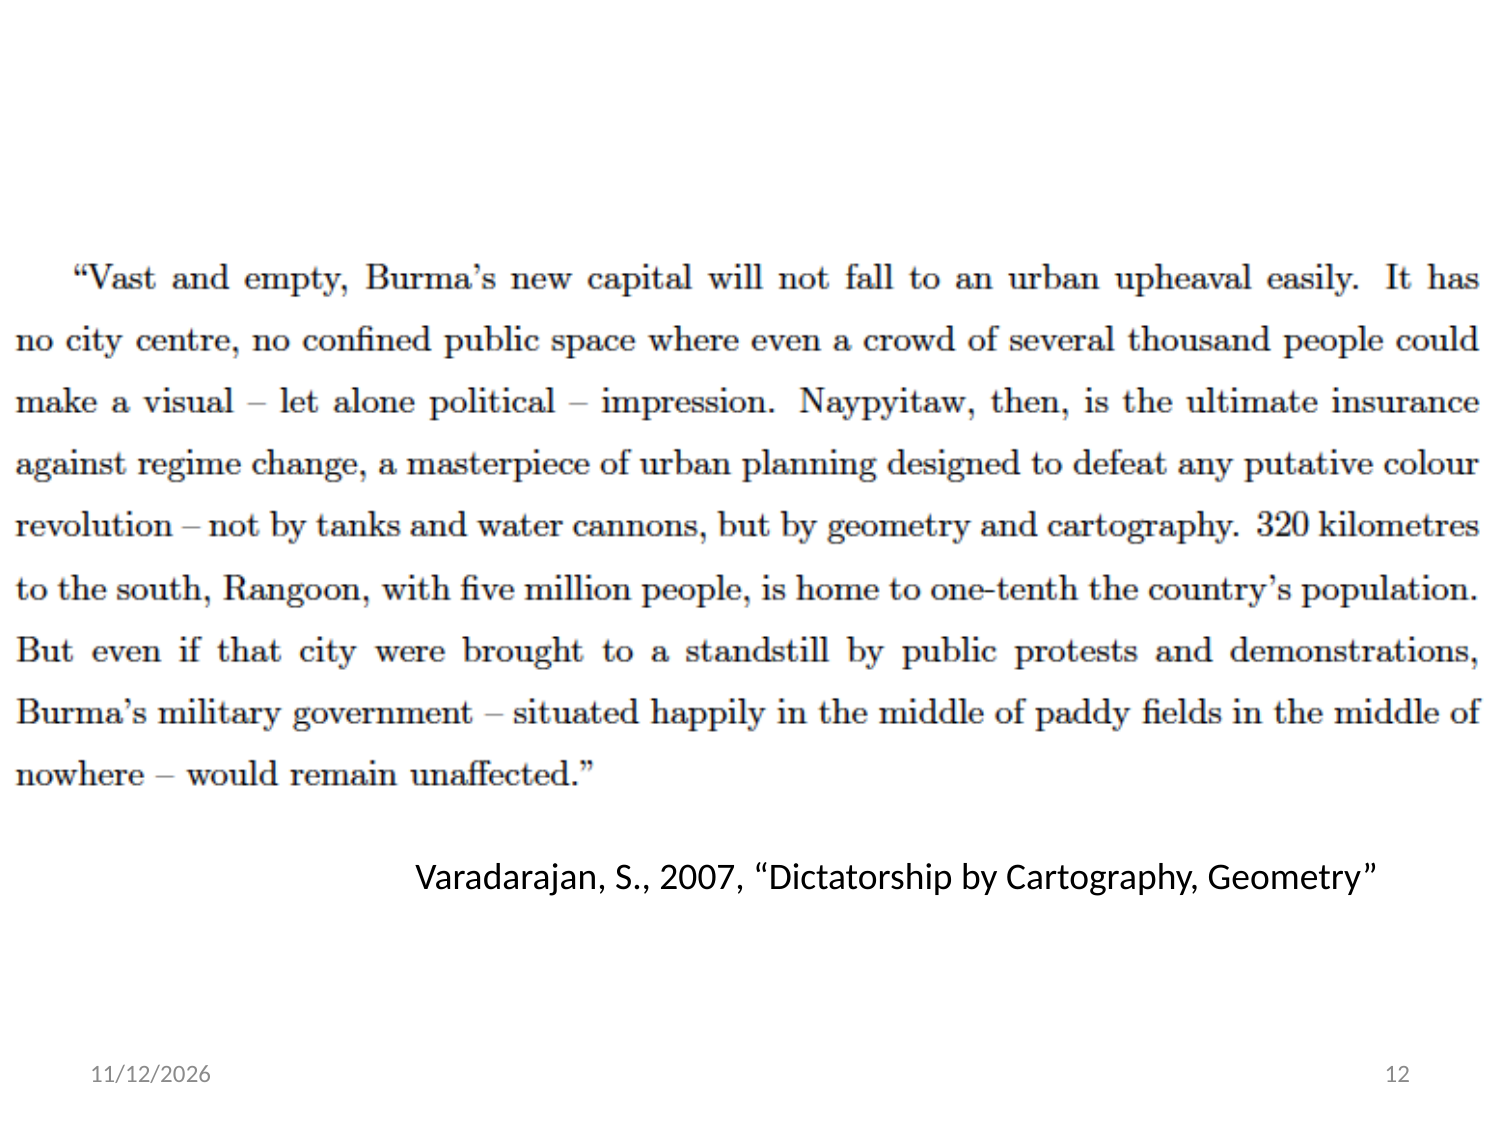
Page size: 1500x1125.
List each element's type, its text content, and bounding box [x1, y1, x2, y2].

picture [0, 242, 1500, 807]
text_box Varadarajan, S., 2007, “Dictatorship by Cartography, Geometry” [400, 844, 1437, 905]
slide_number 12 [1074, 1042, 1425, 1103]
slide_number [75, 1042, 425, 1103]
